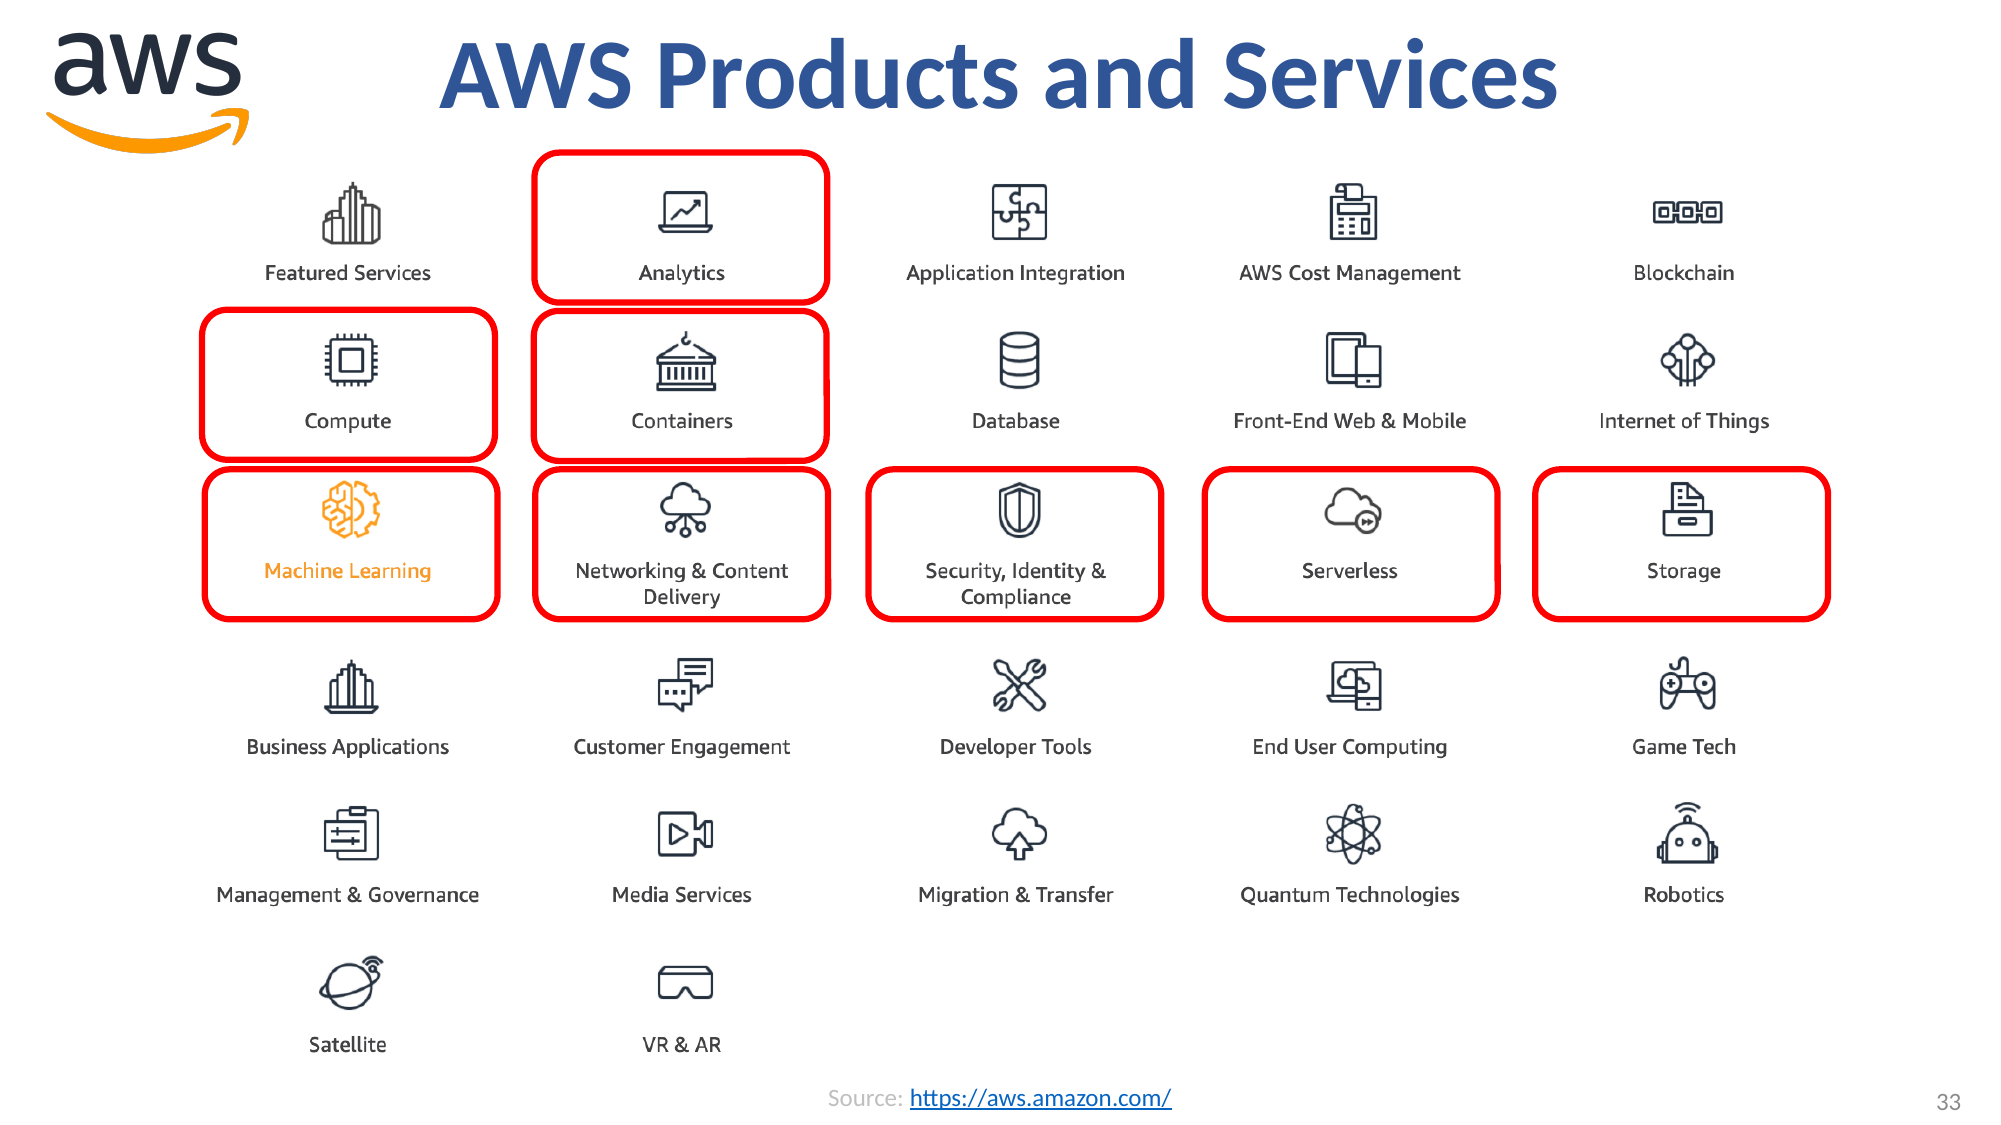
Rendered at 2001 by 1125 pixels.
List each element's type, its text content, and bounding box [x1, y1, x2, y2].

picture [184, 170, 1816, 1074]
text_box [1816, 471, 1830, 617]
text_box [534, 151, 828, 170]
title AWS Products and Services [88, 0, 1912, 153]
text_box Source: https://aws.amazon.com/ [236, 1074, 1764, 1119]
slide_number 33 [1819, 1080, 1977, 1120]
picture [45, 32, 250, 154]
